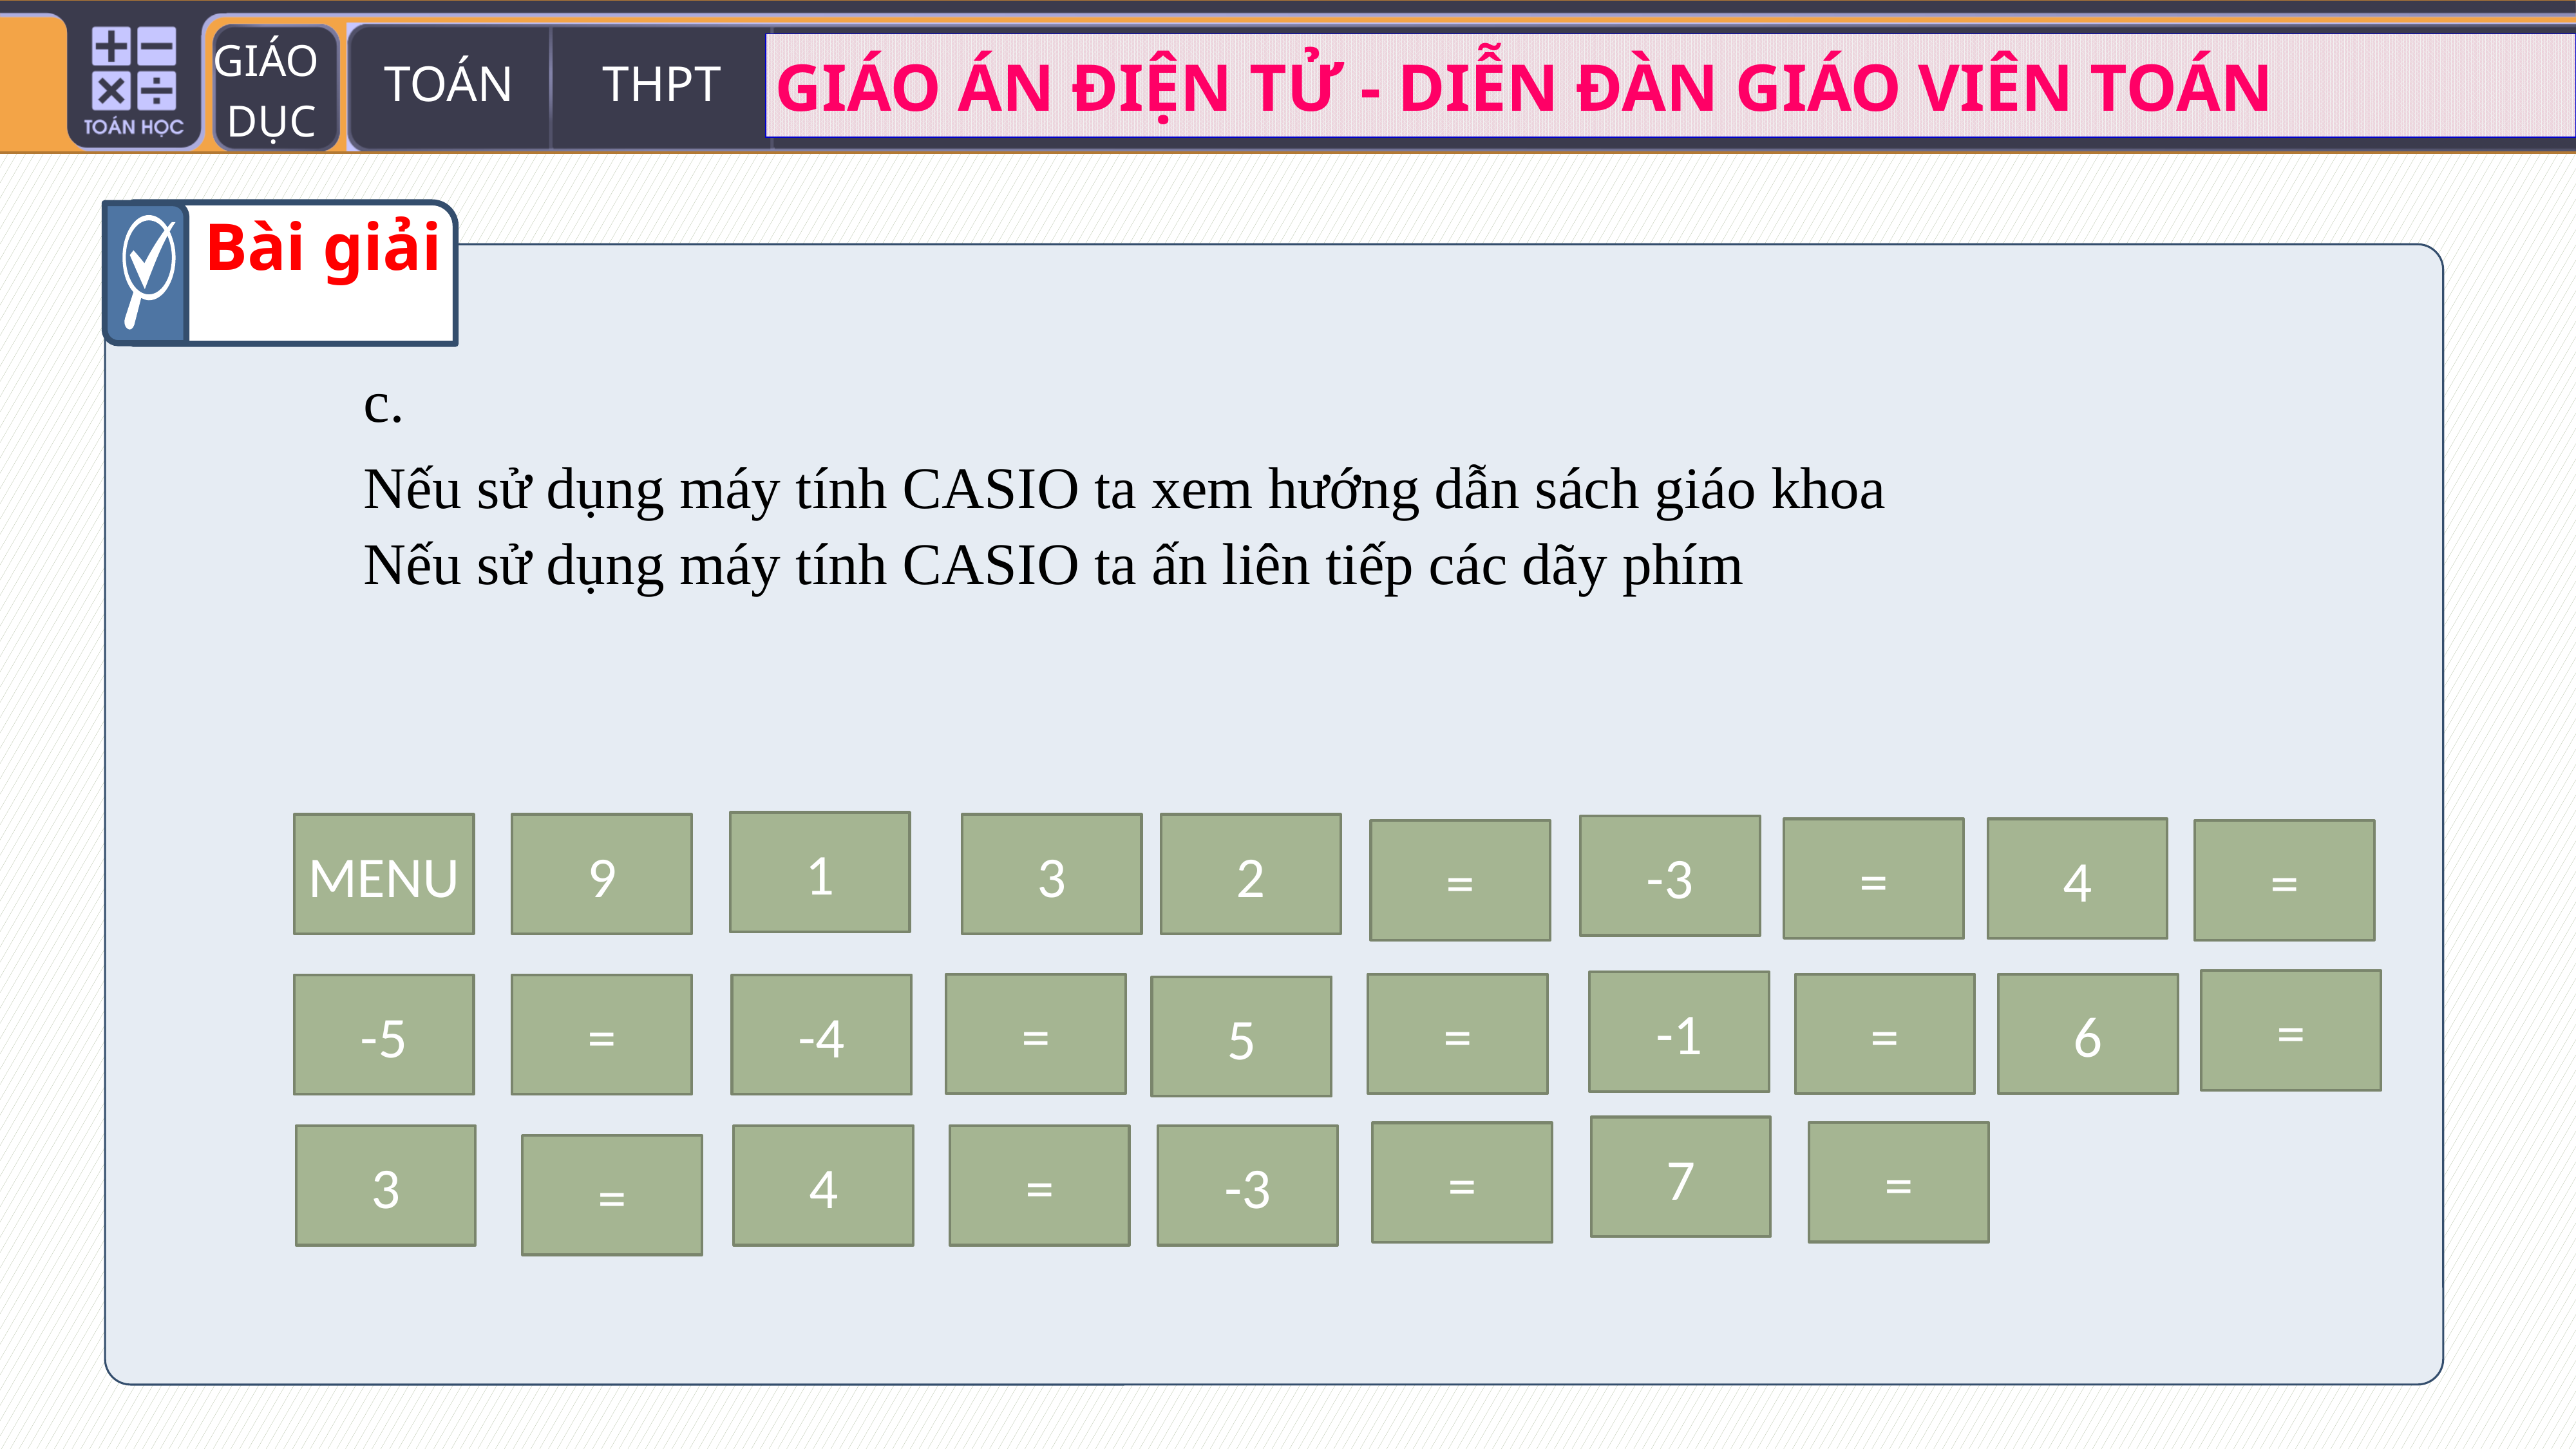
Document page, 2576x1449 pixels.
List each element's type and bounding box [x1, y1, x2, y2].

text_box [104, 201, 2444, 1385]
